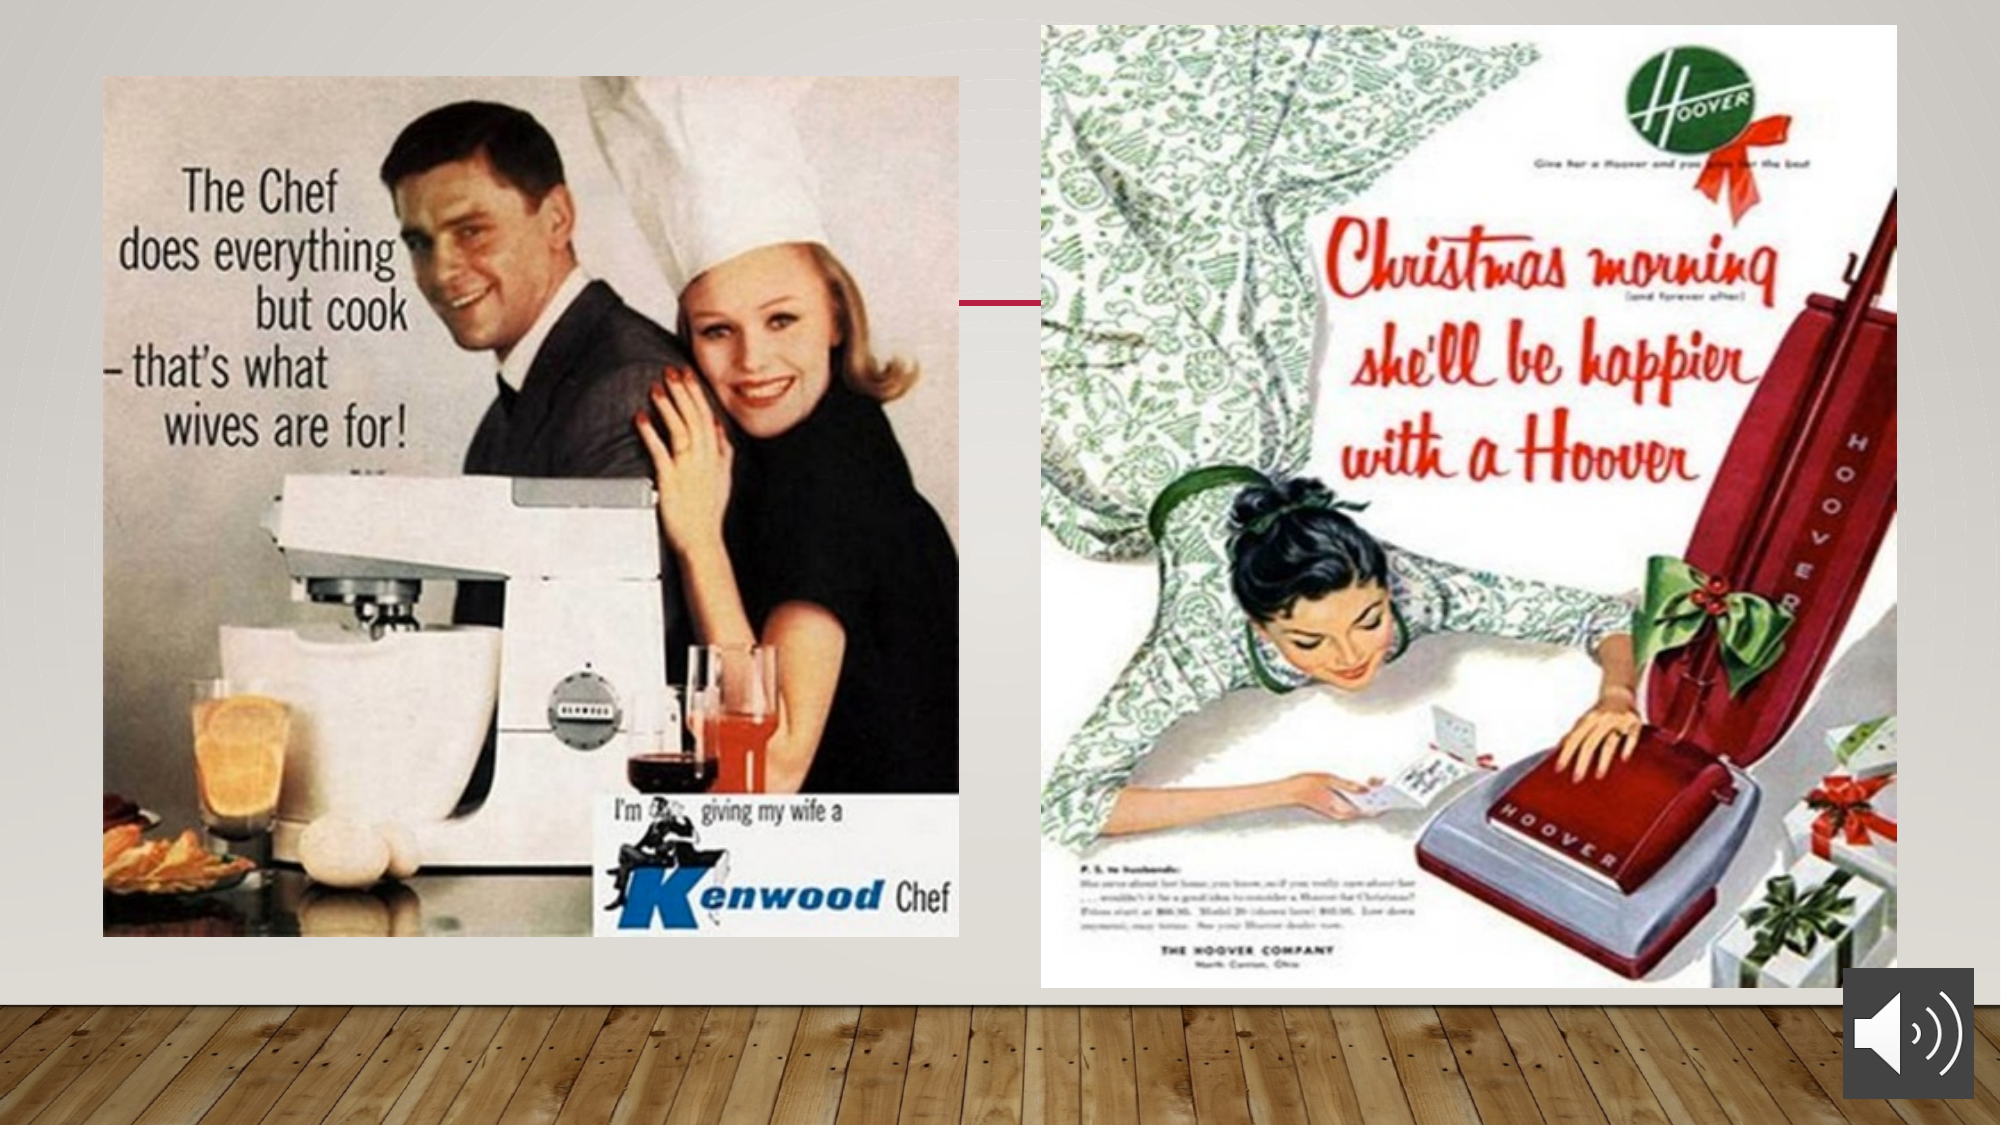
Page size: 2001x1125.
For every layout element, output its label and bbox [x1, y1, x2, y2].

list [102, 75, 959, 937]
picture [0, 25, 2000, 1125]
